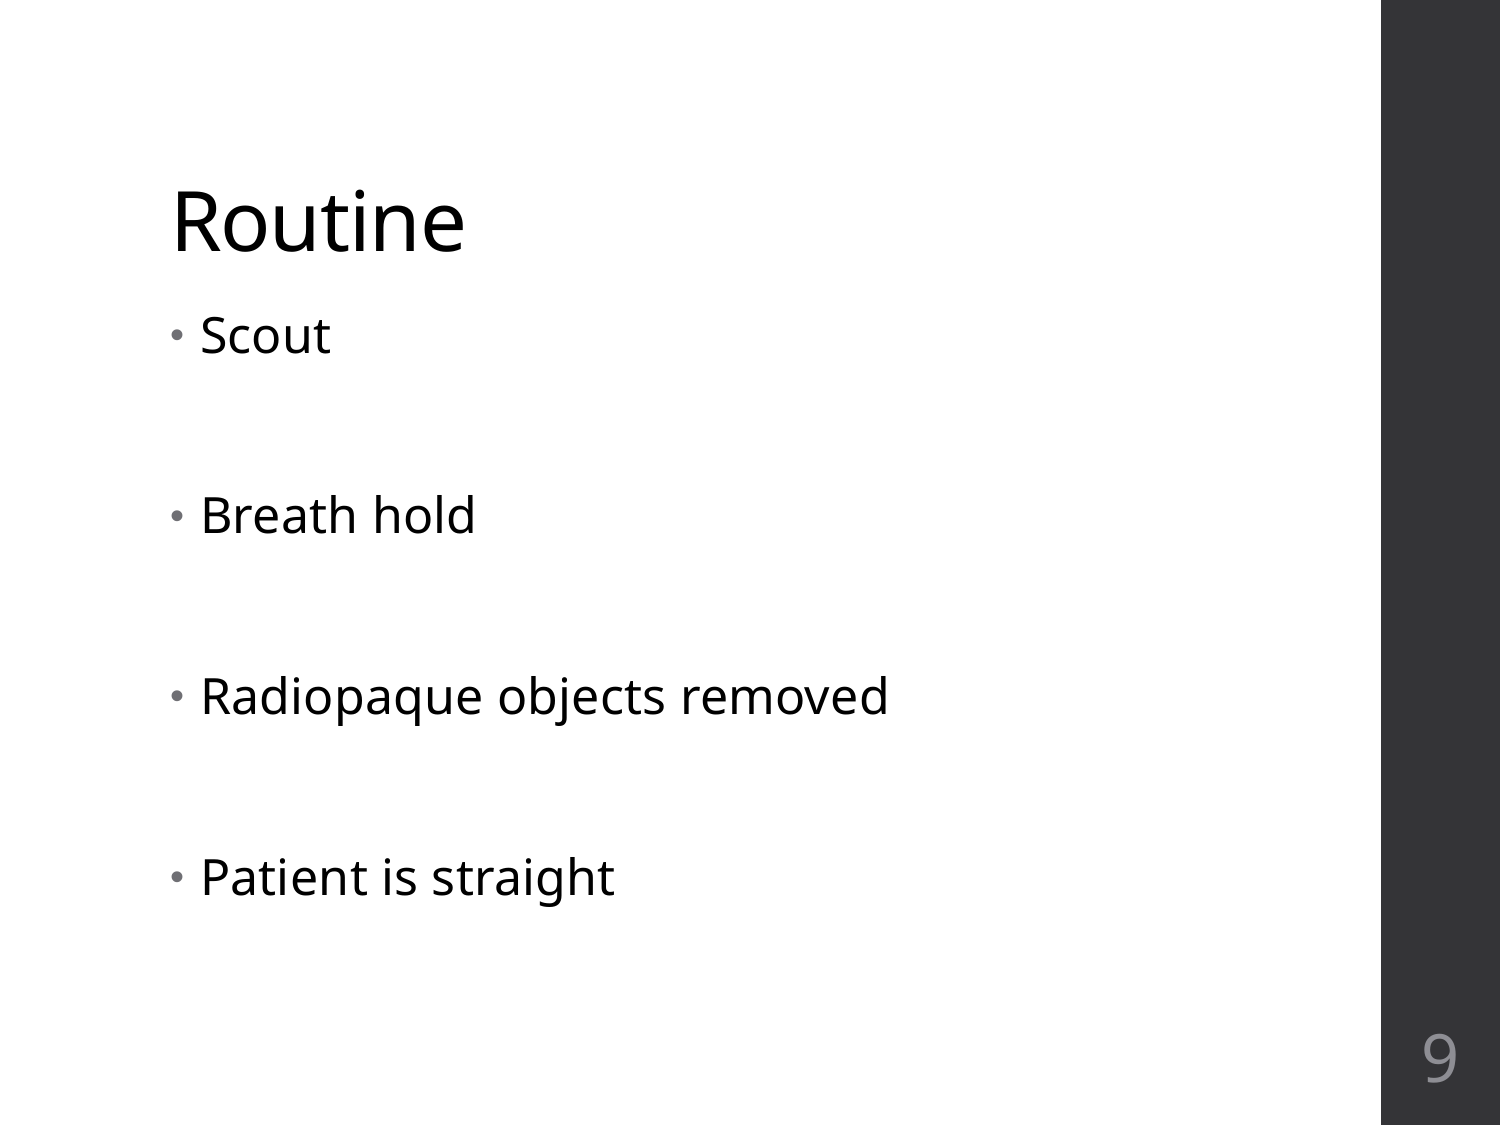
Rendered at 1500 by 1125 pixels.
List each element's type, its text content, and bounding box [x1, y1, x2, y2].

list Scout Breath hold Radiopaque objects removed Patient is straight [155, 299, 1213, 1014]
slide_number 9 [1384, 1012, 1498, 1110]
title Routine [155, 59, 1348, 278]
